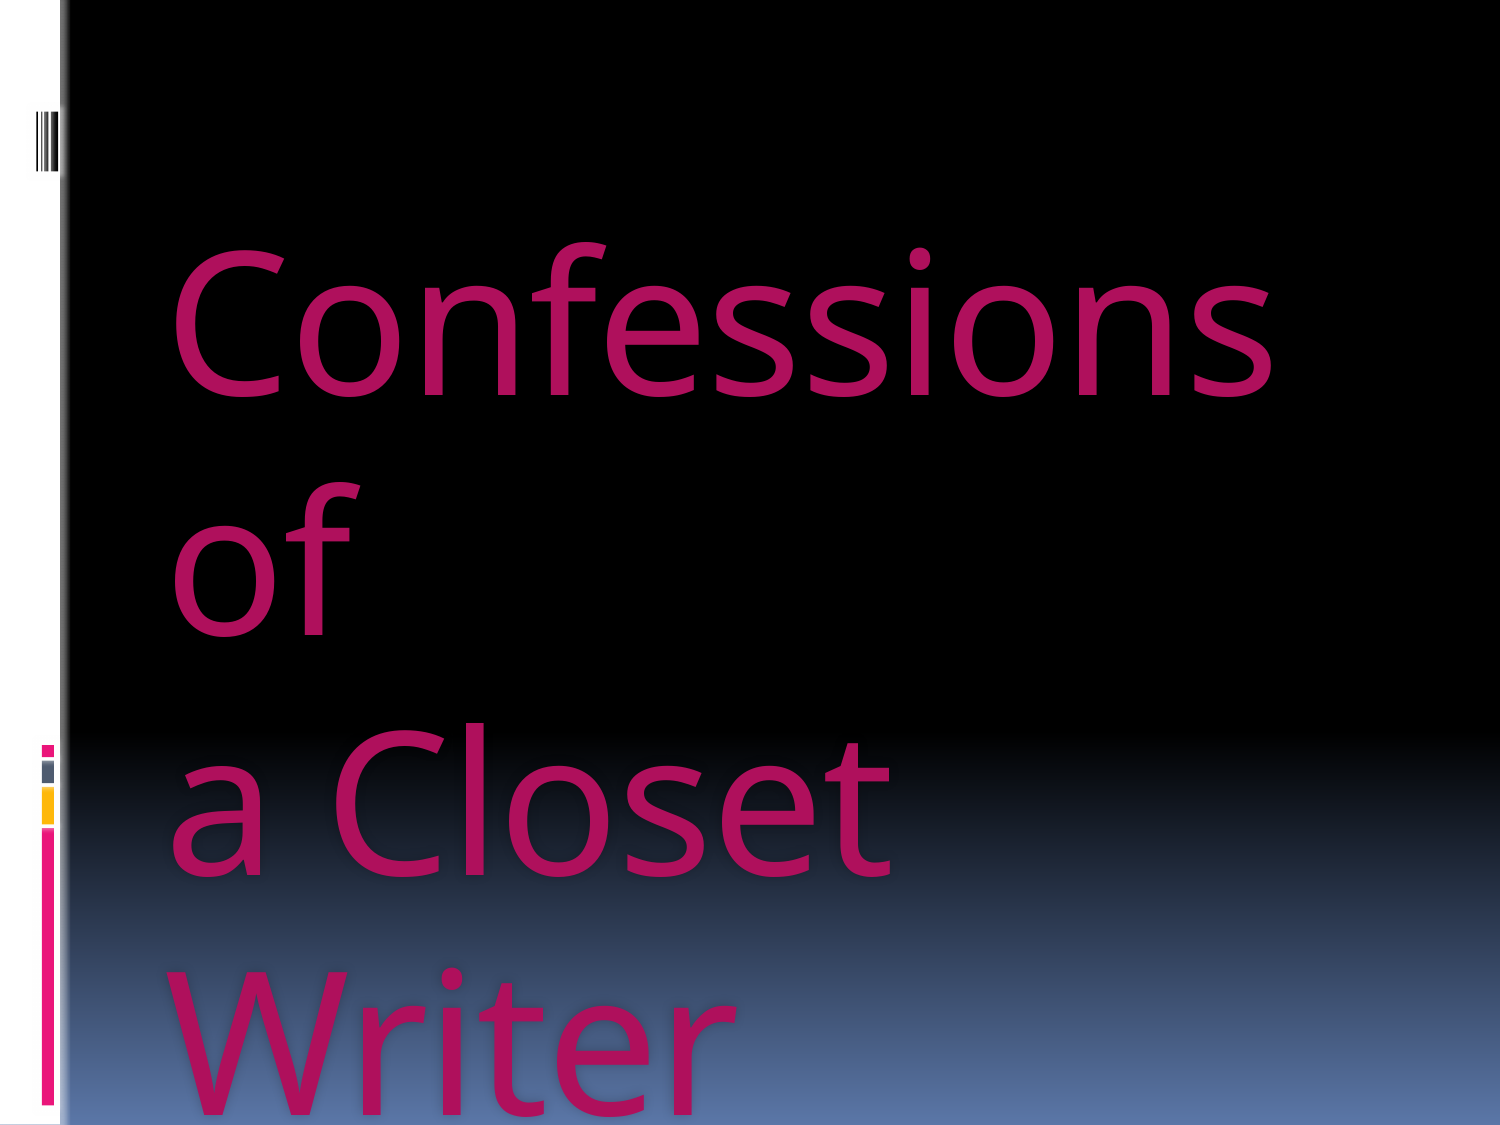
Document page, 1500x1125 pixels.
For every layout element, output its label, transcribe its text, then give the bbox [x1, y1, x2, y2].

title Confessions of a Closet Writer [150, 187, 1425, 825]
